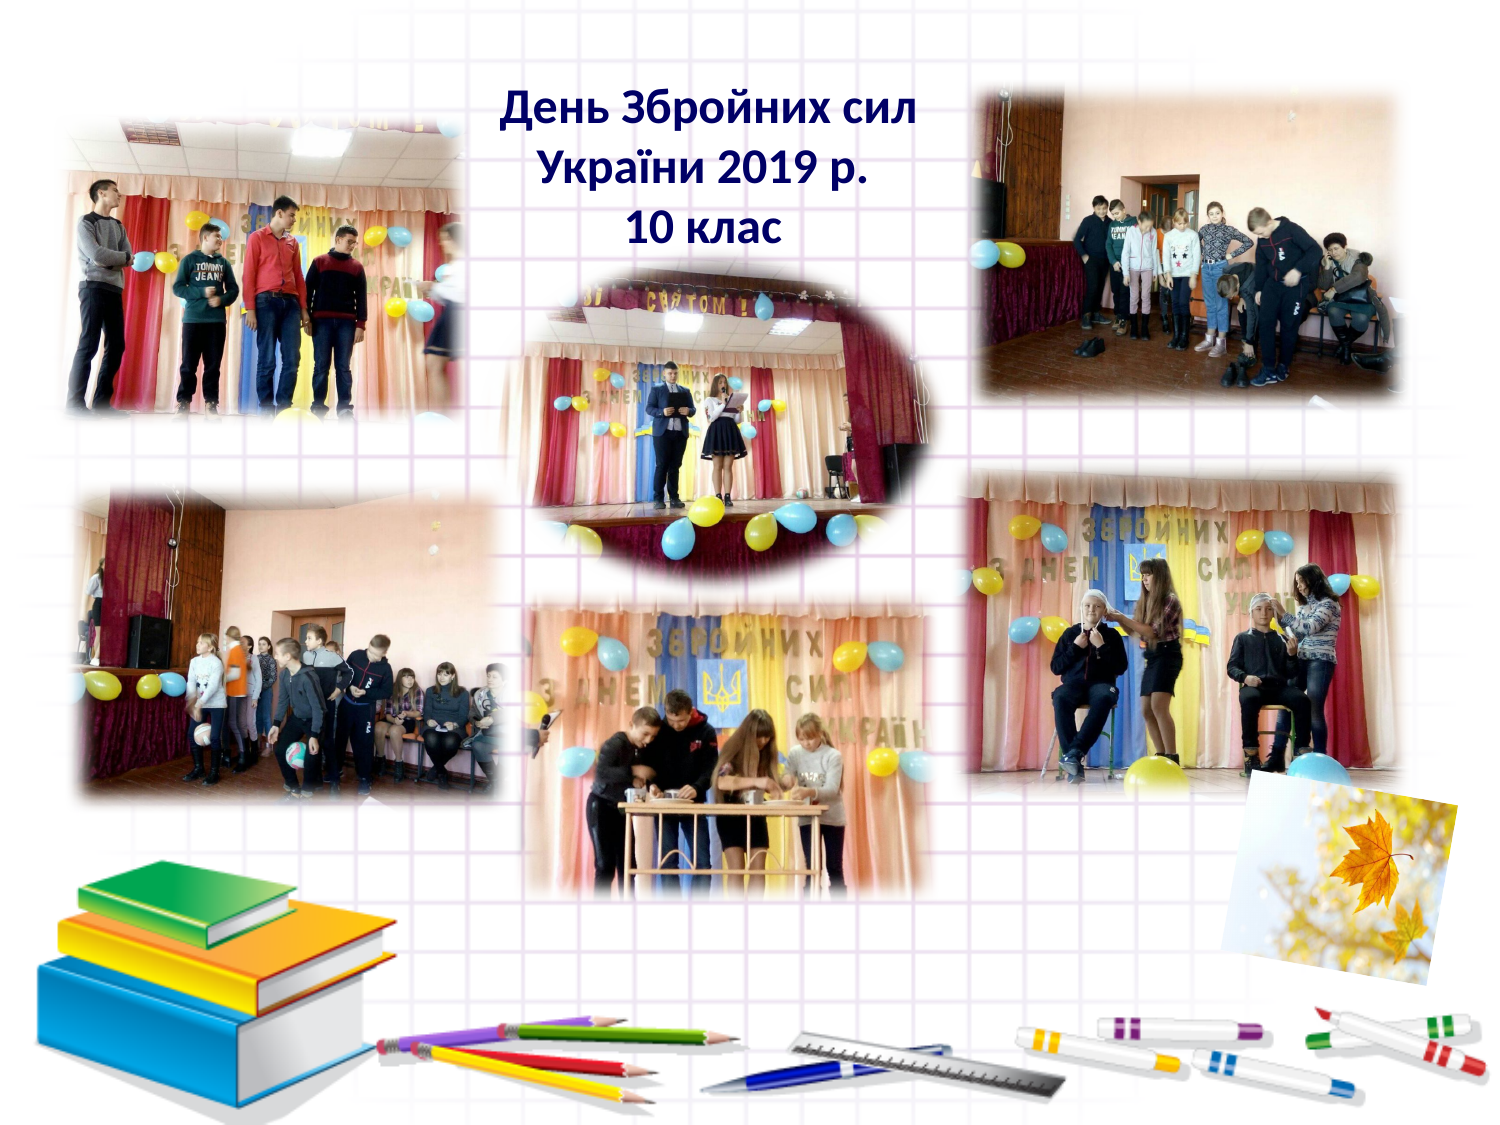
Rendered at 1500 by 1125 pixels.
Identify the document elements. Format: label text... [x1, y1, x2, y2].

picture [0, 0, 1500, 1125]
text_box День Збройних сил України 2019 р. 10 клас [454, 66, 963, 247]
